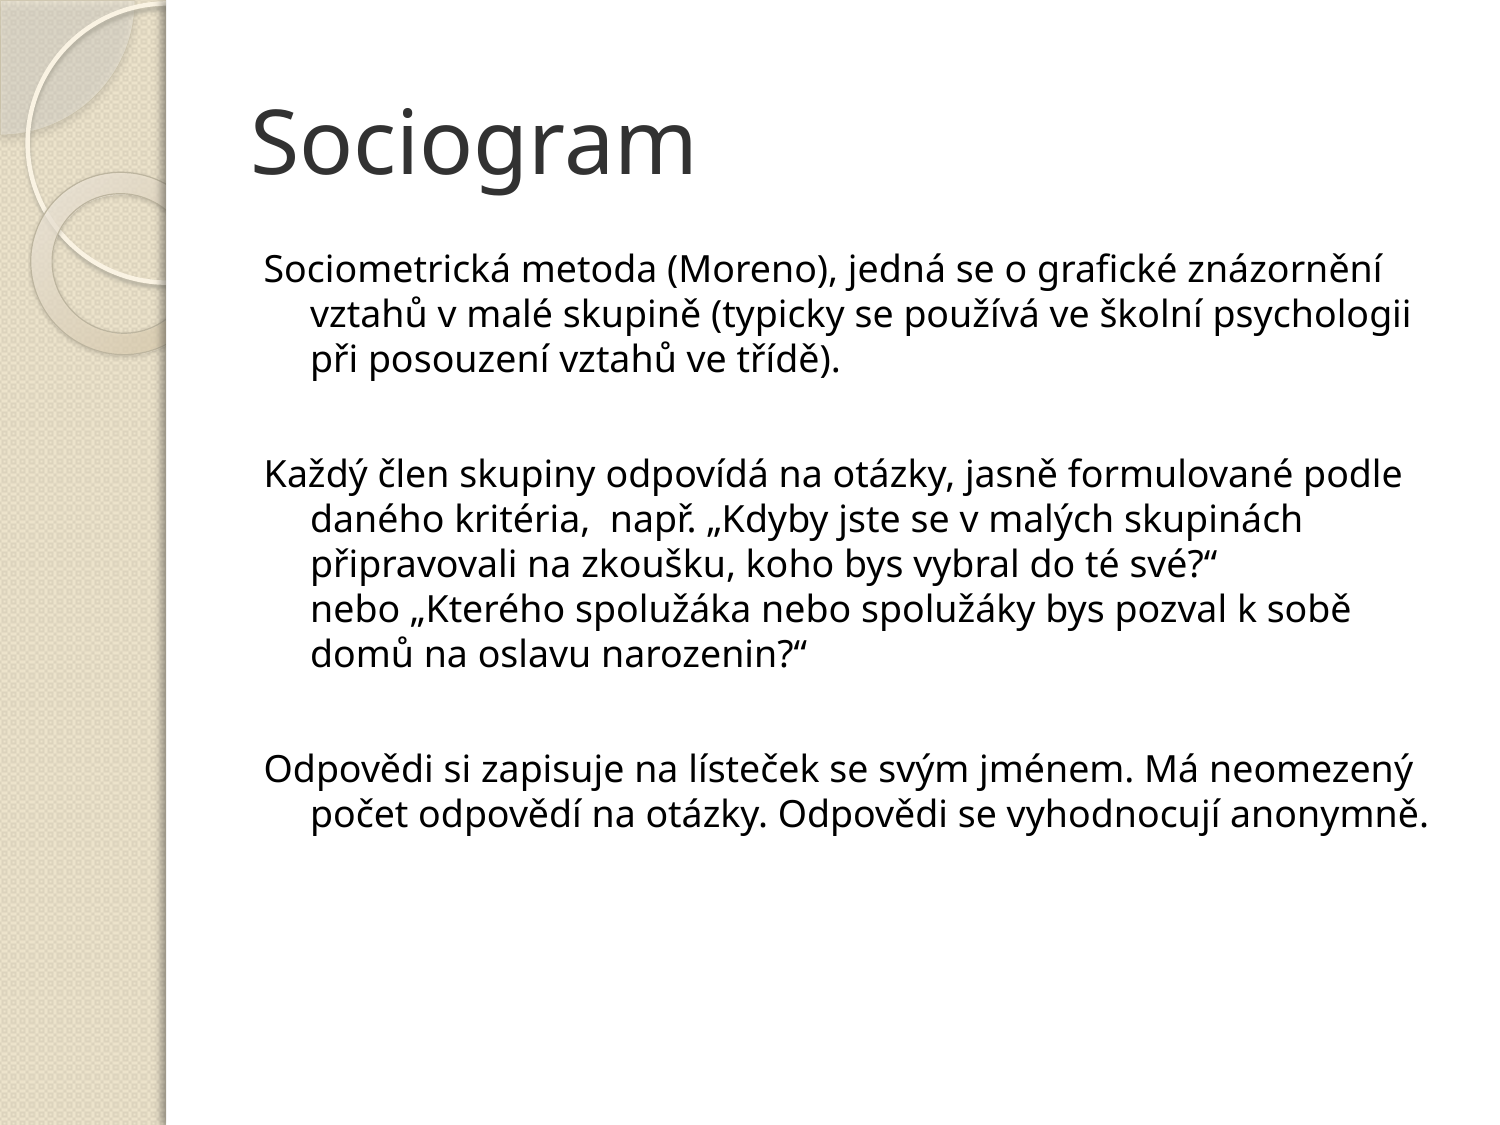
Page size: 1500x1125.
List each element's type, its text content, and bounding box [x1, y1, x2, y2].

title Sociogram [235, 45, 1466, 233]
list Sociometrická metoda (Moreno), jedná se o grafické znázornění vztahů v malé skupině (typicky se používá ve školní psychologii při posouzení vztahů ve třídě). Každý člen skupiny odpovídá na otázky, jasně formulované podle daného kritéria, např. „Kdyby jste se v malých skupinách připravovali na zkoušku, koho bys vybral do té své?“ nebo „Kterého spolužáka nebo spolužáky bys pozval k sobě domů na oslavu narozenin?“ Odpovědi si zapisuje na lísteček se svým jménem. Má neomezený počet odpovědí na otázky. Odpovědi se vyhodnocují anonymně. [235, 237, 1466, 1025]
